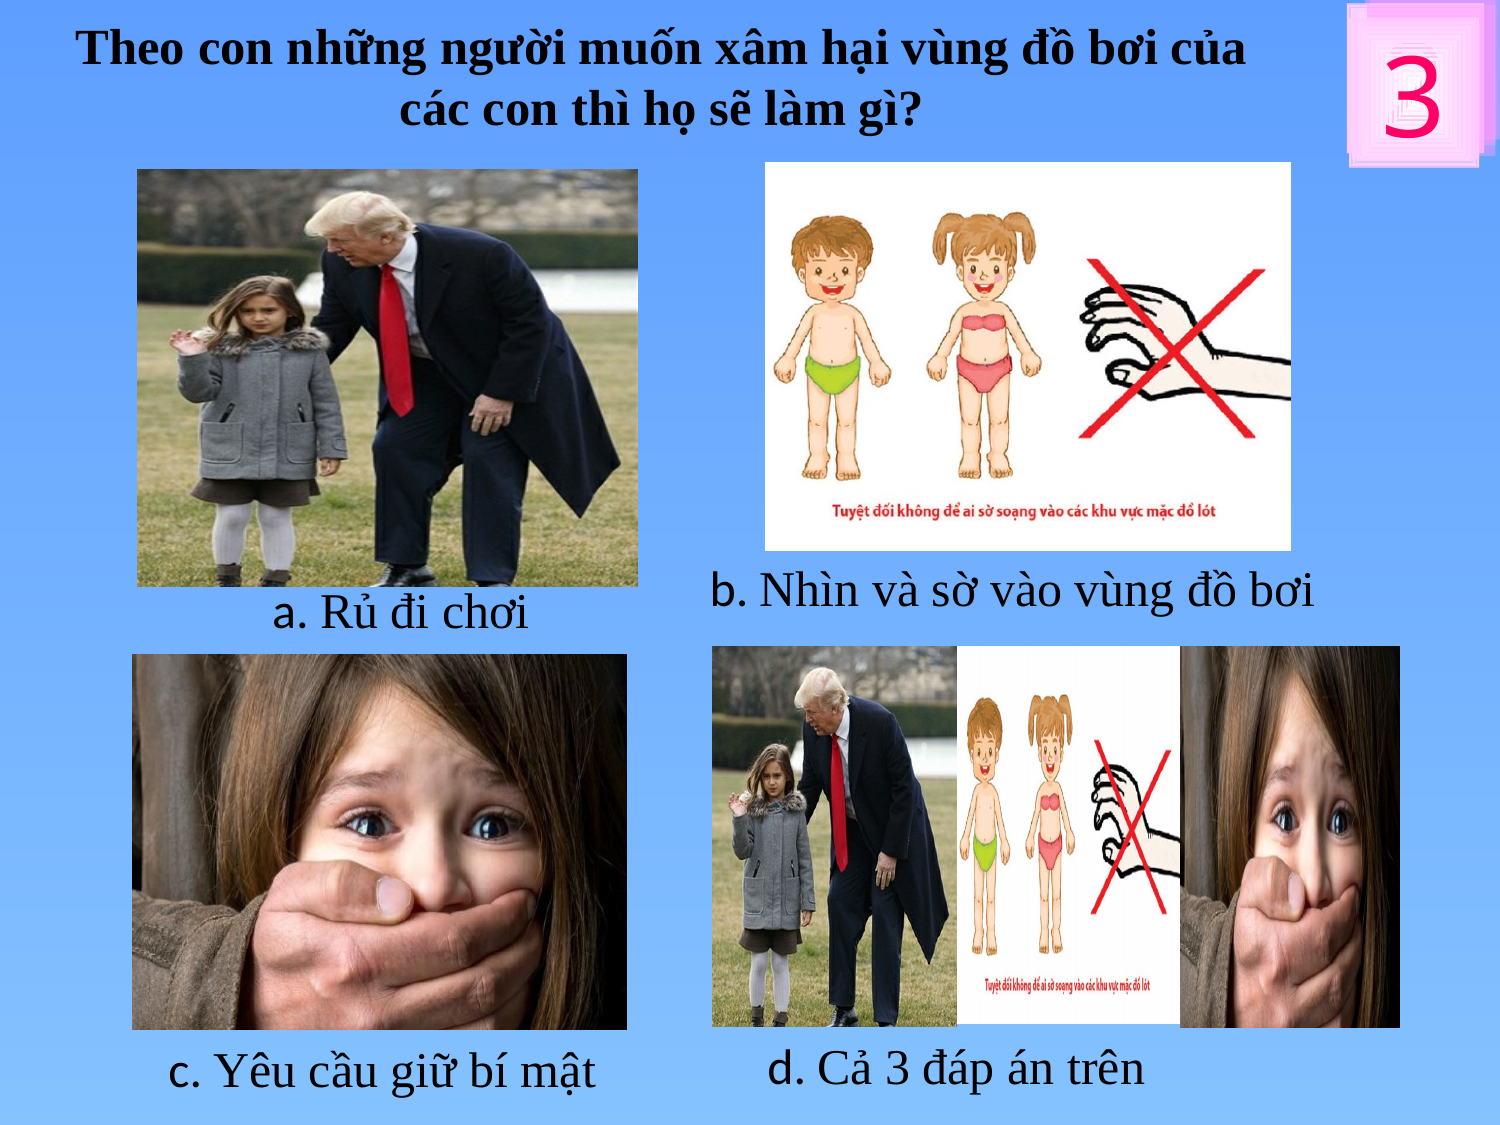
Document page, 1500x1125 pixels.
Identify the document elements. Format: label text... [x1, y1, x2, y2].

text_box 2 [1346, 3, 1360, 154]
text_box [687, 162, 1338, 625]
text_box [132, 654, 630, 1106]
picture [1362, 3, 1477, 126]
text_box 3 [1349, 17, 1480, 168]
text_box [137, 169, 638, 647]
title Theo con những người muốn xâm hại vùng đồ bơi của các con thì họ sẽ làm gì? [24, 5, 1300, 144]
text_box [687, 645, 1401, 1103]
